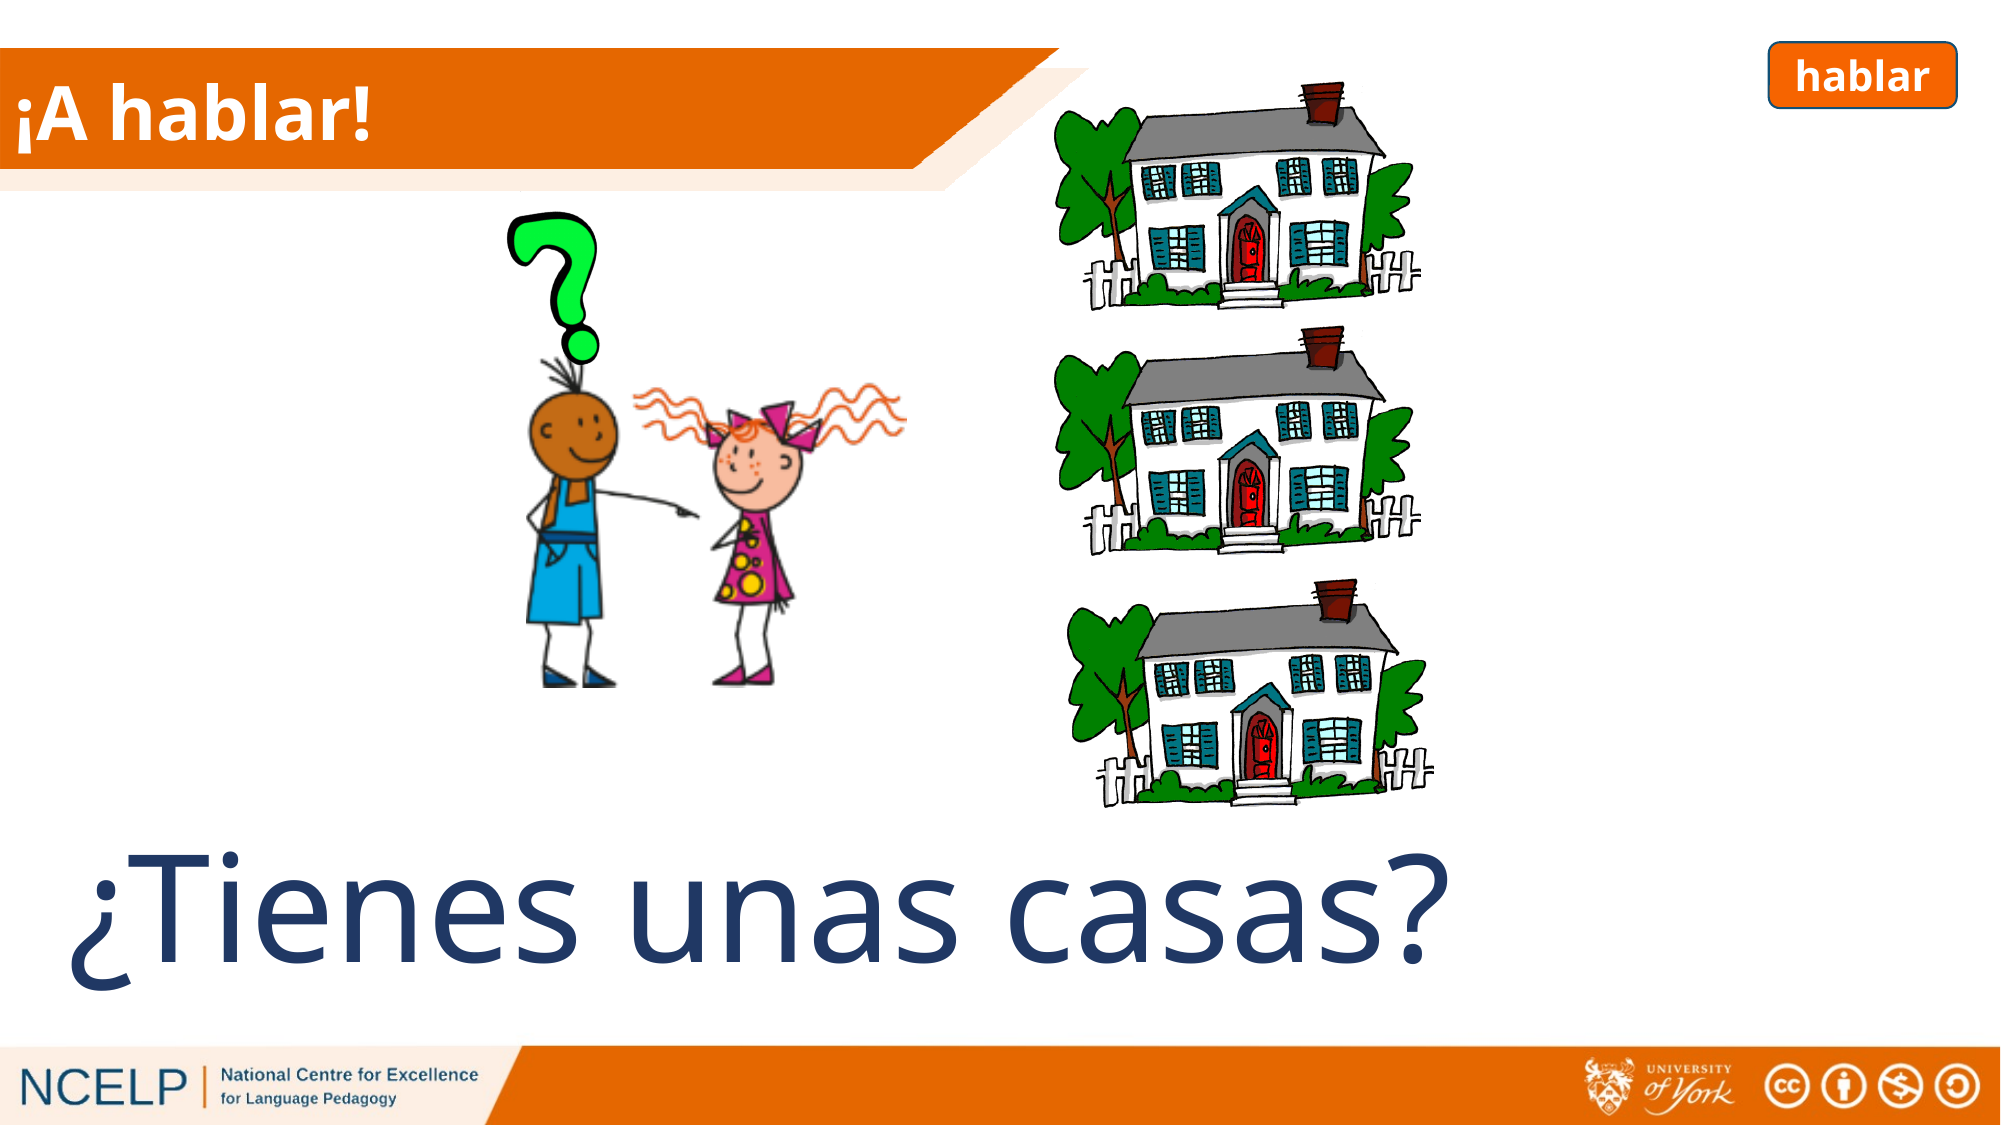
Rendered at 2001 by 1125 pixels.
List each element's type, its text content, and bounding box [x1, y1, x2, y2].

picture [0, 0, 2001, 1125]
text_box ¿Tienes unas casas? [54, 805, 1708, 1001]
text_box hablar [1767, 41, 1958, 110]
